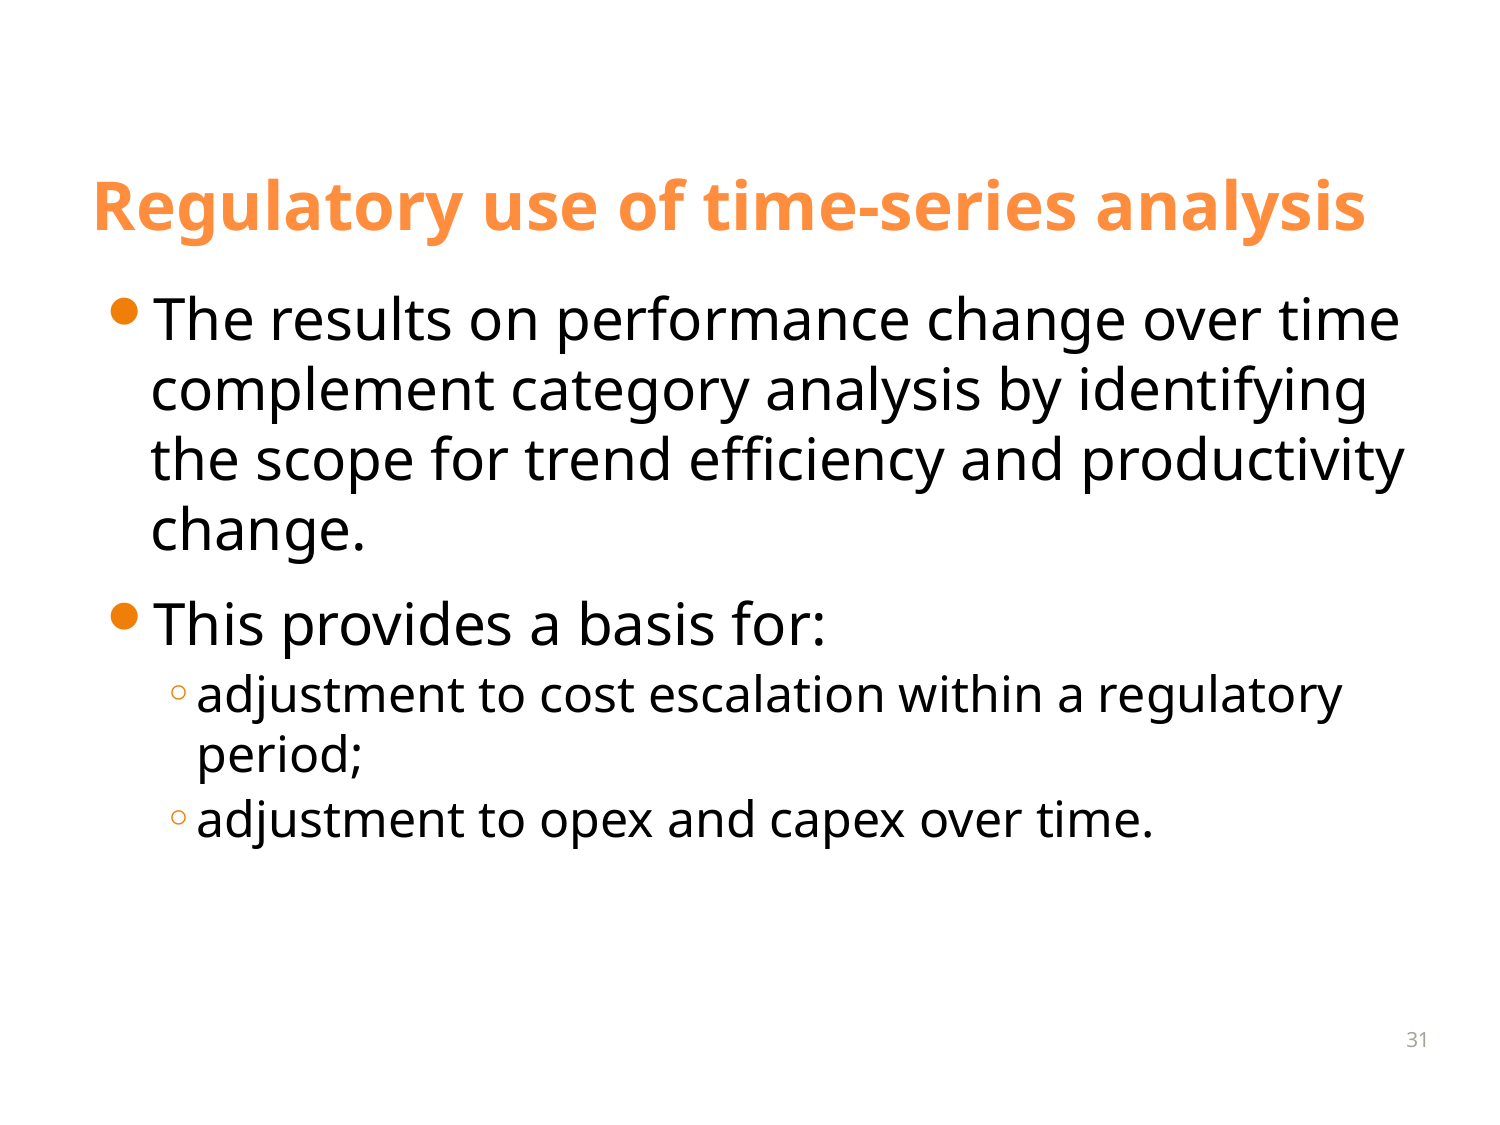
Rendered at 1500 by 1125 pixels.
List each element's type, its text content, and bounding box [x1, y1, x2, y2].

slide_number 31 [1369, 1002, 1445, 1063]
title Regulatory use of time-series analysis [76, 78, 1420, 251]
list The results on performance change over time complement category analysis by identifying the scope for trend efficiency and productivity change. This provides a basis for: adjustment to cost escalation within a regulatory period; adjustment to opex and capex over time. [76, 266, 1460, 955]
